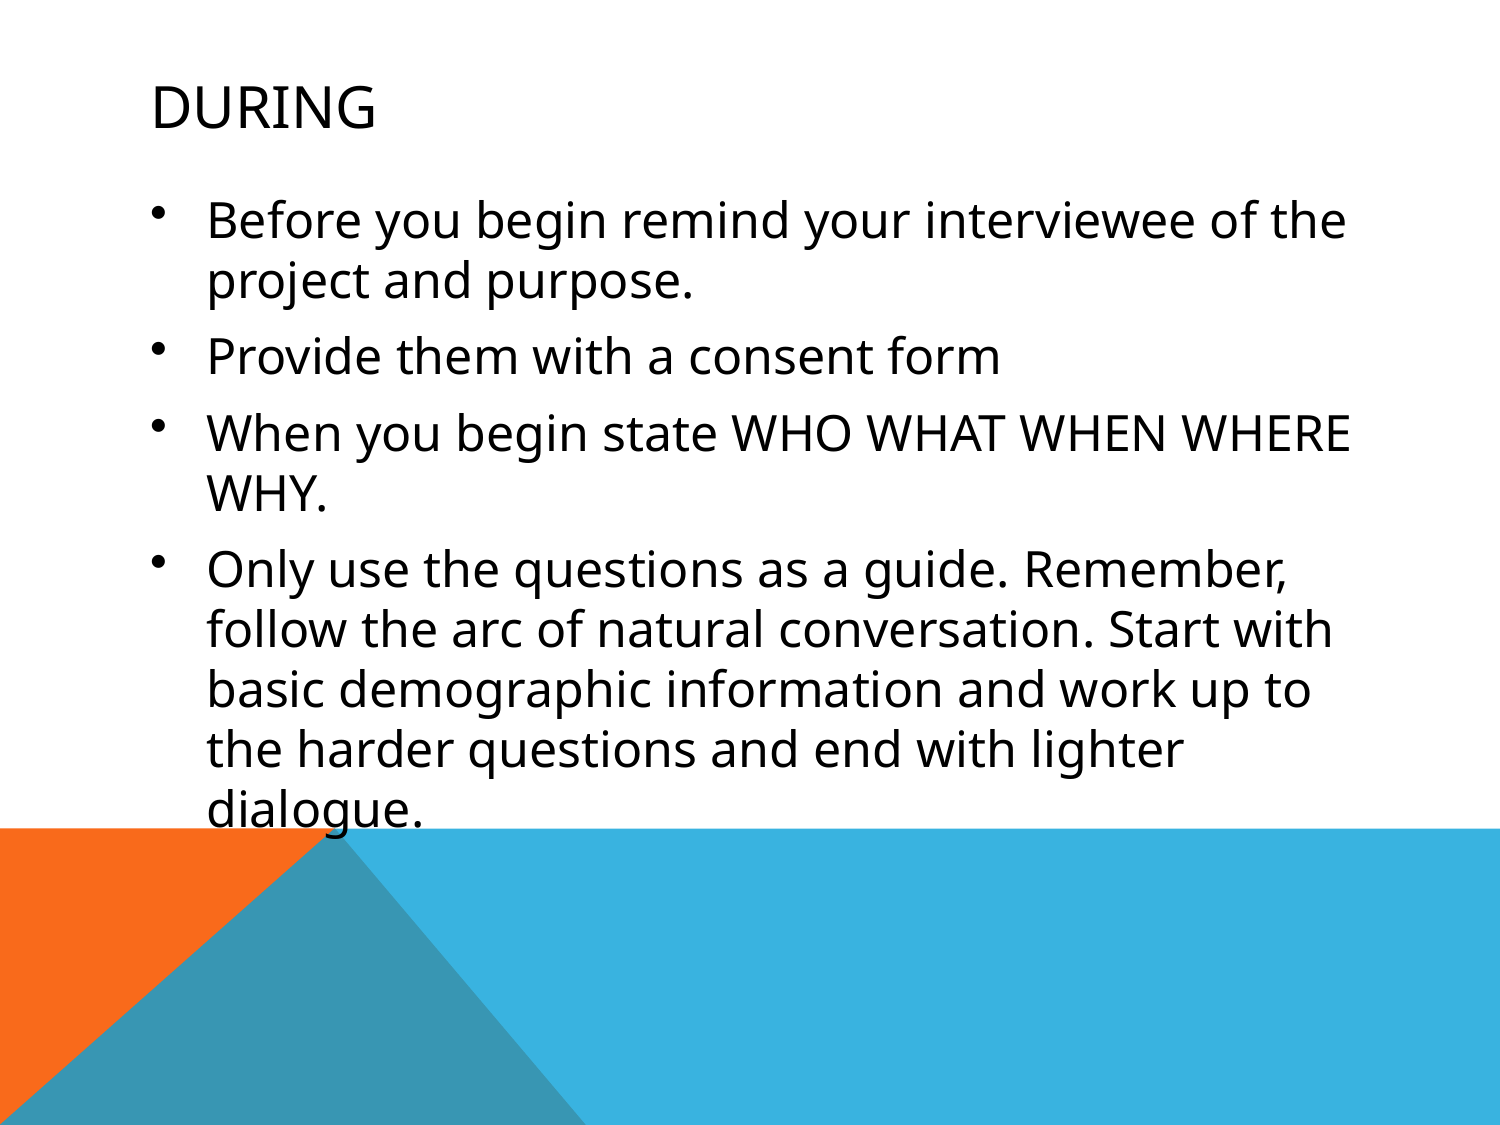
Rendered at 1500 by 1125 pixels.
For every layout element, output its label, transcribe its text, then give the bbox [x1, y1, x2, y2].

title DURING [135, 60, 1369, 150]
list Before you begin remind your interviewee of the project and purpose. Provide them with a consent form When you begin state WHO WHAT WHEN WHERE WHY. Only use the questions as a guide. Remember, follow the arc of natural conversation. Start with basic demographic information and work up to the harder questions and end with lighter dialogue. [135, 180, 1369, 1061]
